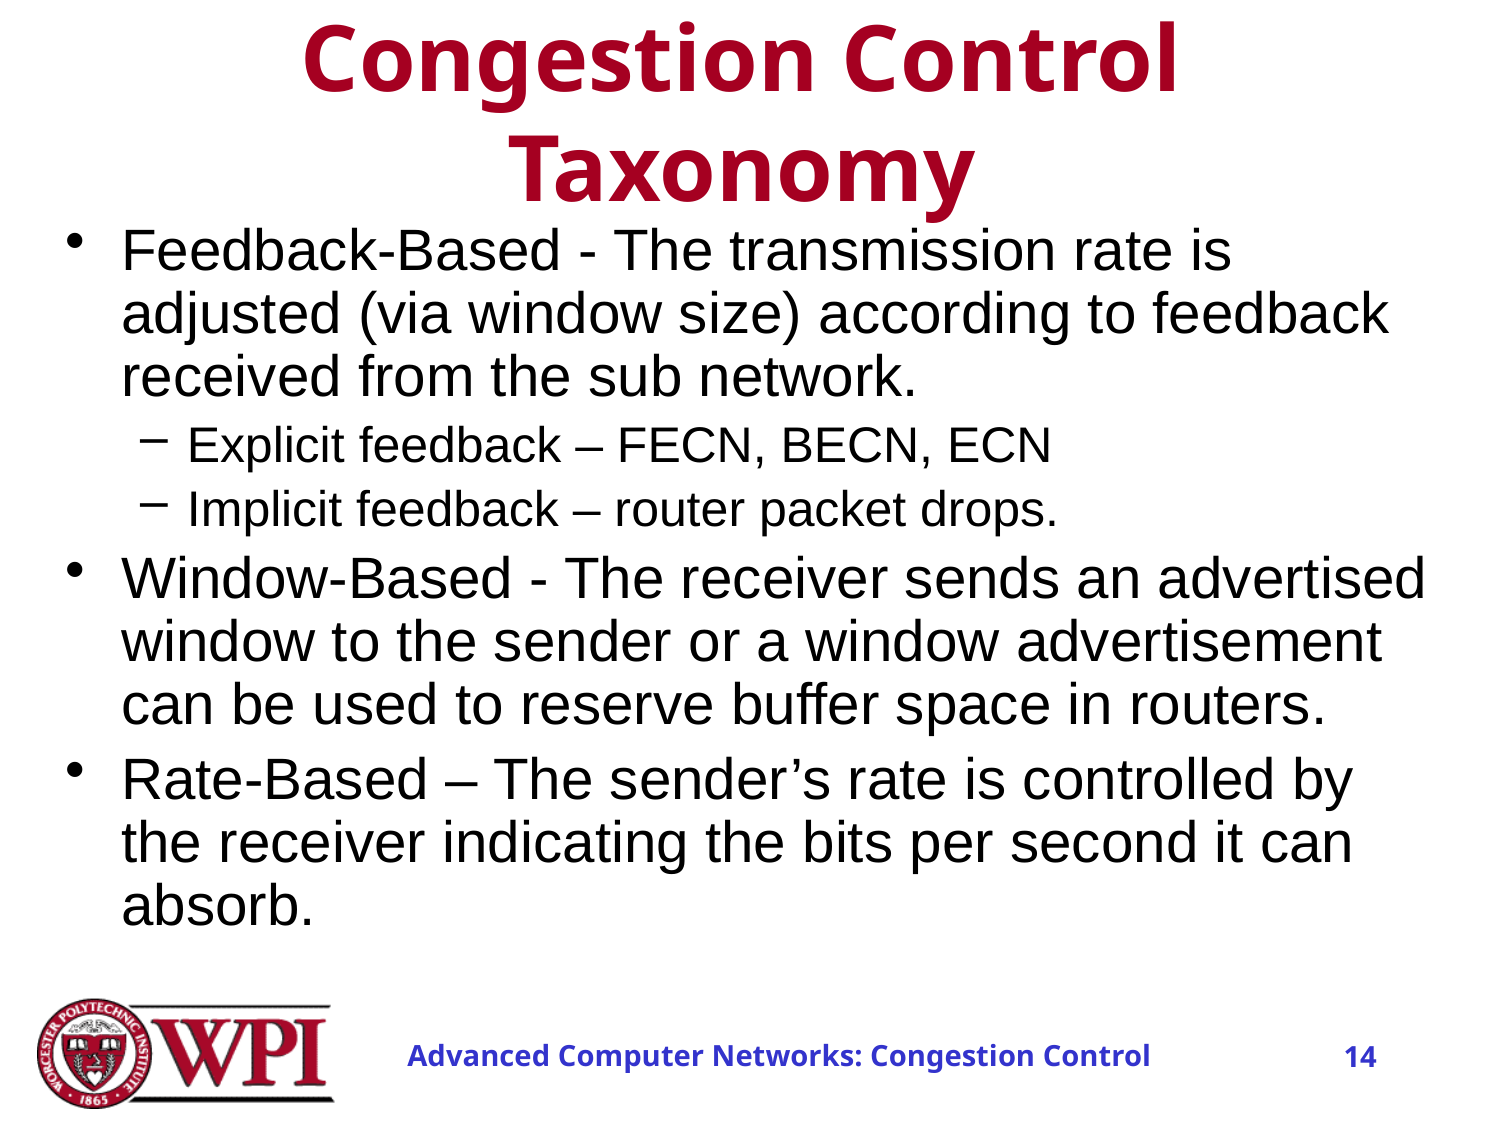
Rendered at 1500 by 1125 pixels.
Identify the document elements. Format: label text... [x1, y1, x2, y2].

slide_number 14 [1104, 1030, 1393, 1107]
picture [37, 962, 350, 1109]
list Feedback-Based - The transmission rate is adjusted (via window size) according to feedback received from the sub network. Explicit feedback – FECN, BECN, ECN Implicit feedback – router packet drops. Window-Based - The receiver sends an advertised window to the sender or a window advertisement can be used to reserve buffer space in routers. Rate-Based – The sender’s rate is controlled by the receiver indicating the bits per second it can absorb. [50, 212, 1450, 975]
title Congestion Control Taxonomy [47, 30, 1436, 189]
footer Advanced Computer Networks: Congestion Control [371, 1029, 1188, 1083]
